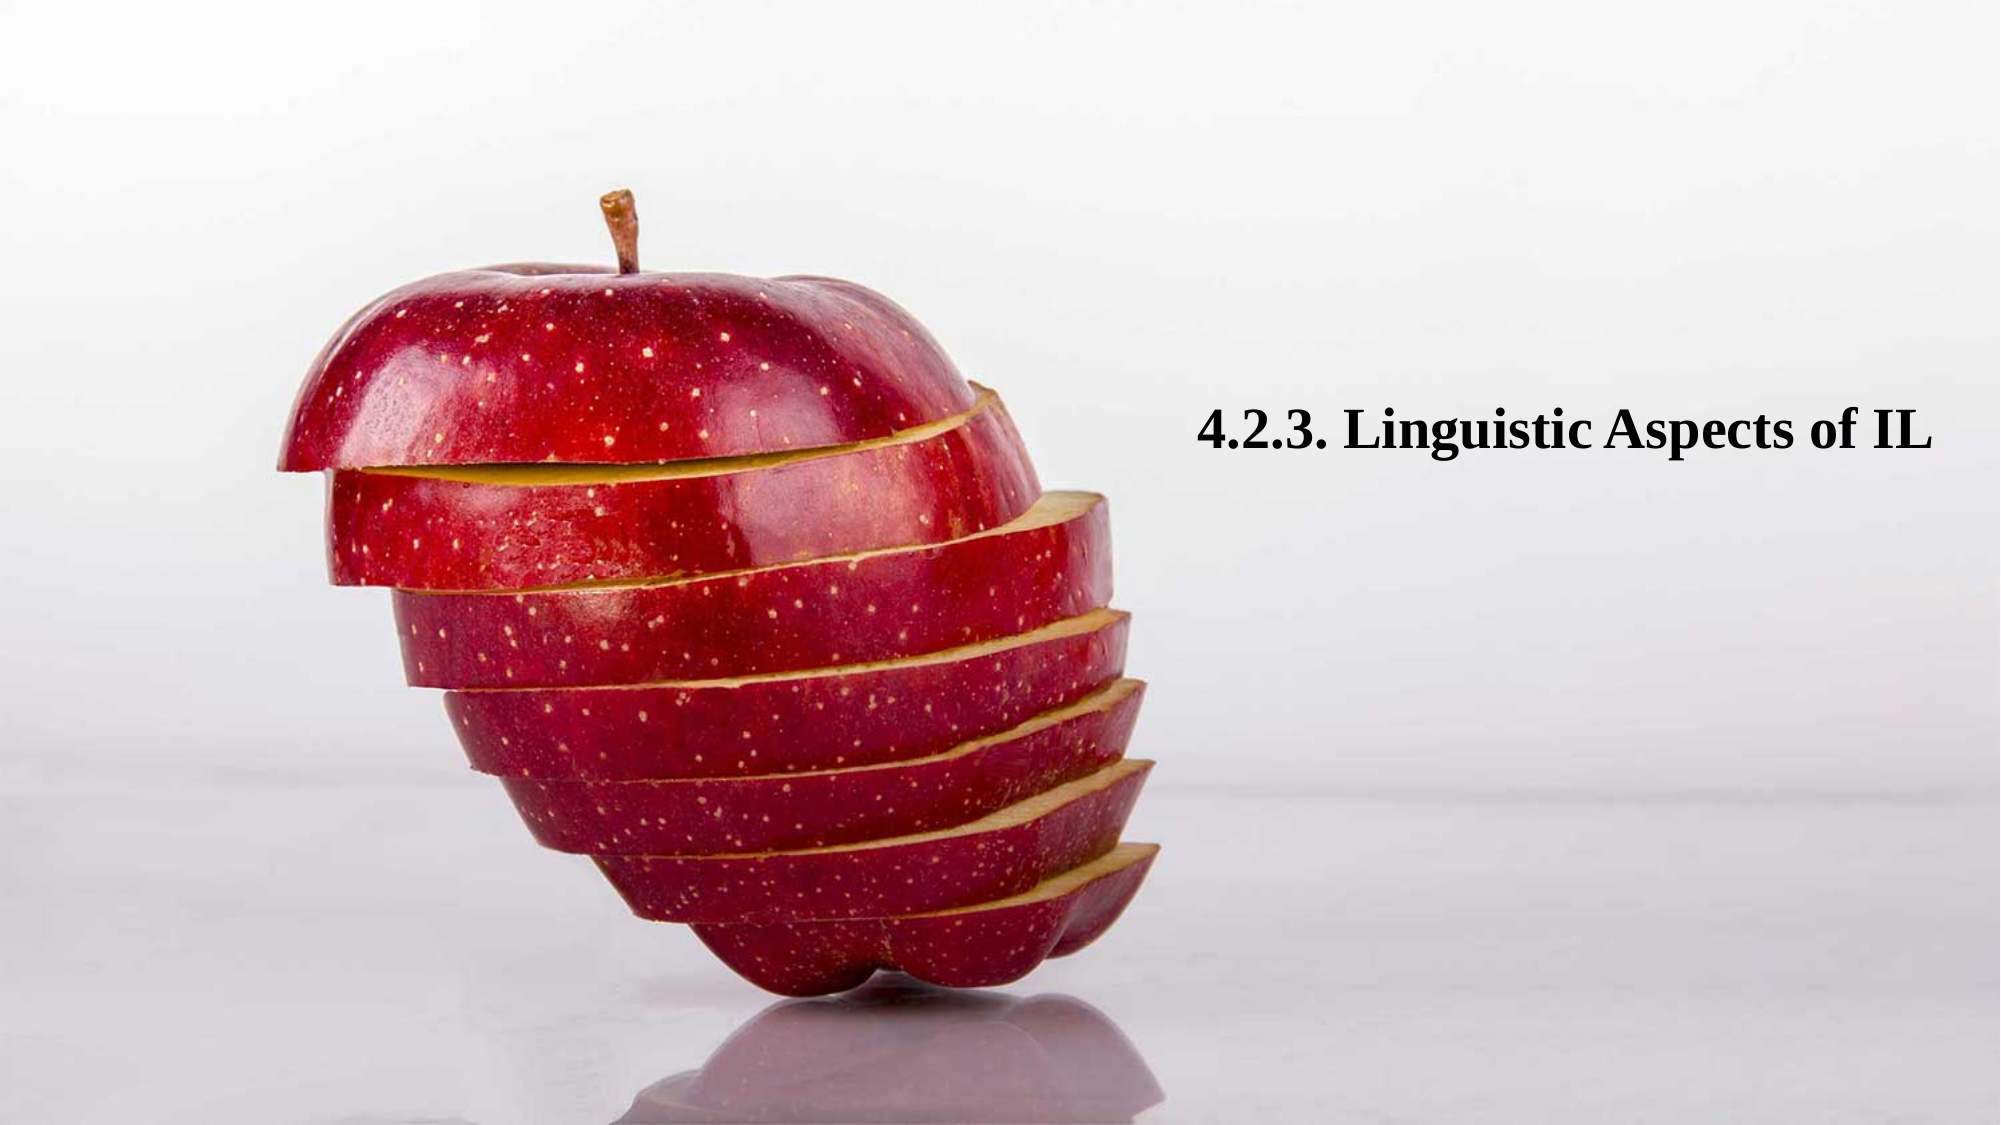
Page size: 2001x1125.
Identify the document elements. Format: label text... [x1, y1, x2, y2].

picture [0, 0, 2001, 1125]
text_box 4.2.3. Linguistic Aspects of IL [1032, 377, 1950, 468]
